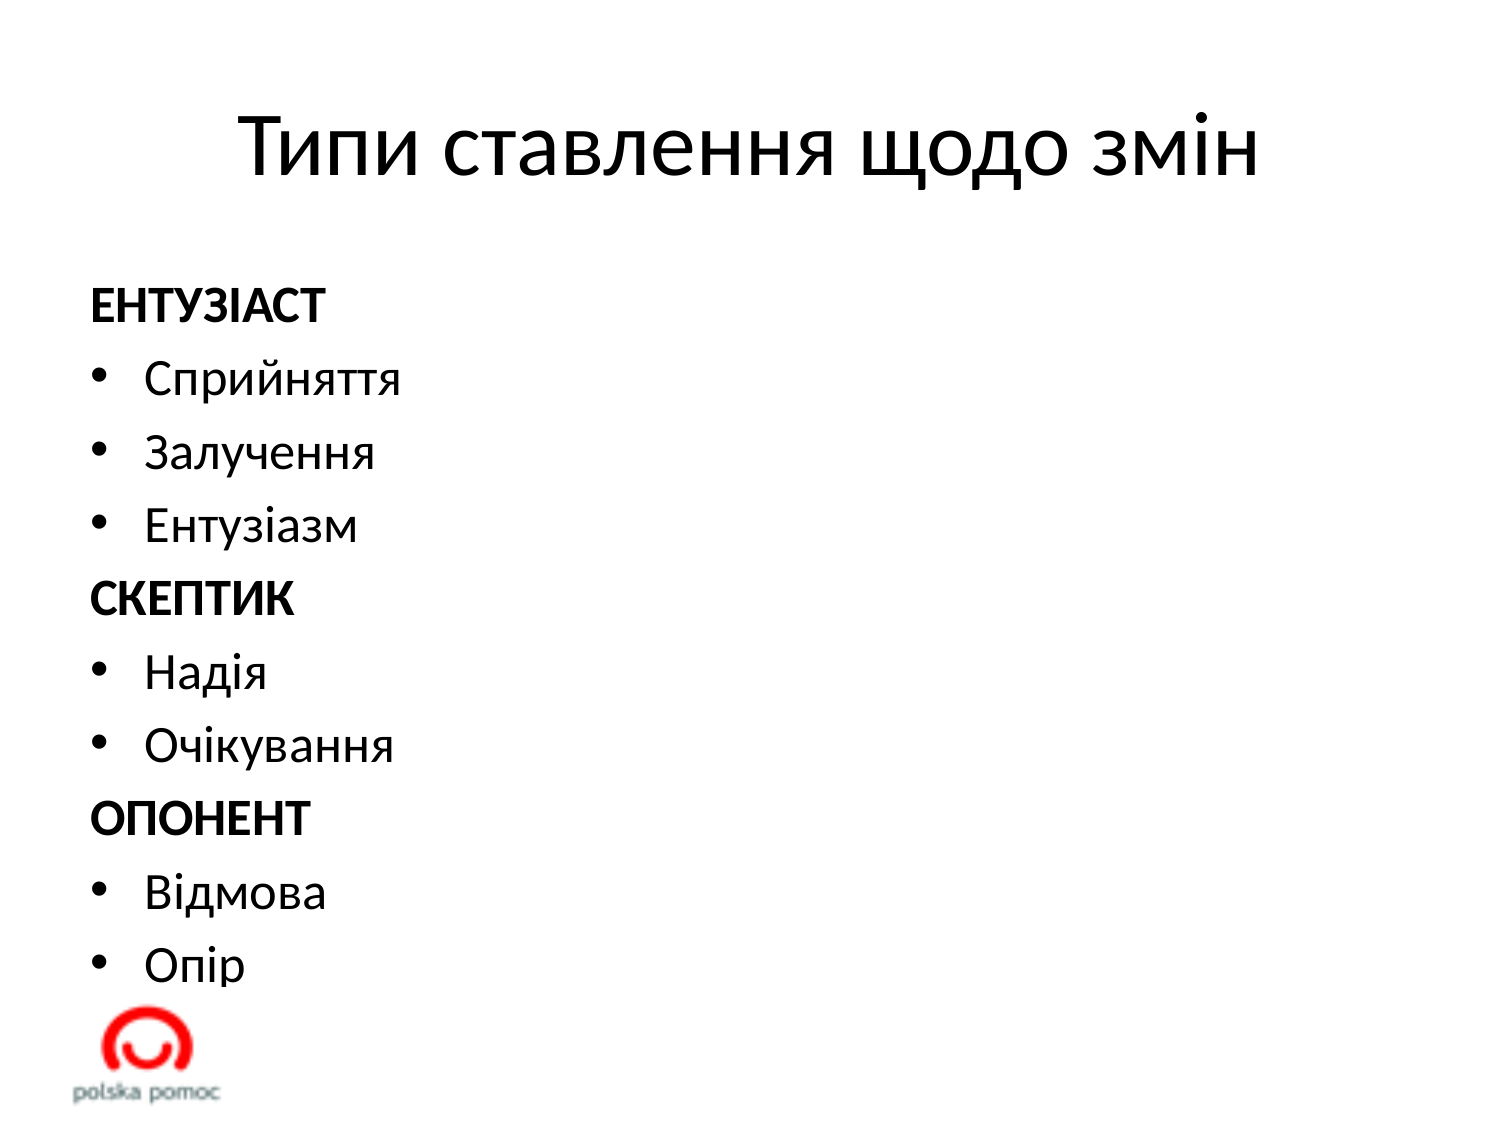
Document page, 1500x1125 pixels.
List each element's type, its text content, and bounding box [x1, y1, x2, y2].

list ЕНТУЗІАСТ Сприйняття Залучення Ентузіазм СКЕПТИК Надія Очікування ОПОНЕНТ Відмова Опір [75, 262, 1425, 1005]
picture [52, 987, 243, 1125]
title Типи ставлення щодо змін [75, 45, 1425, 233]
